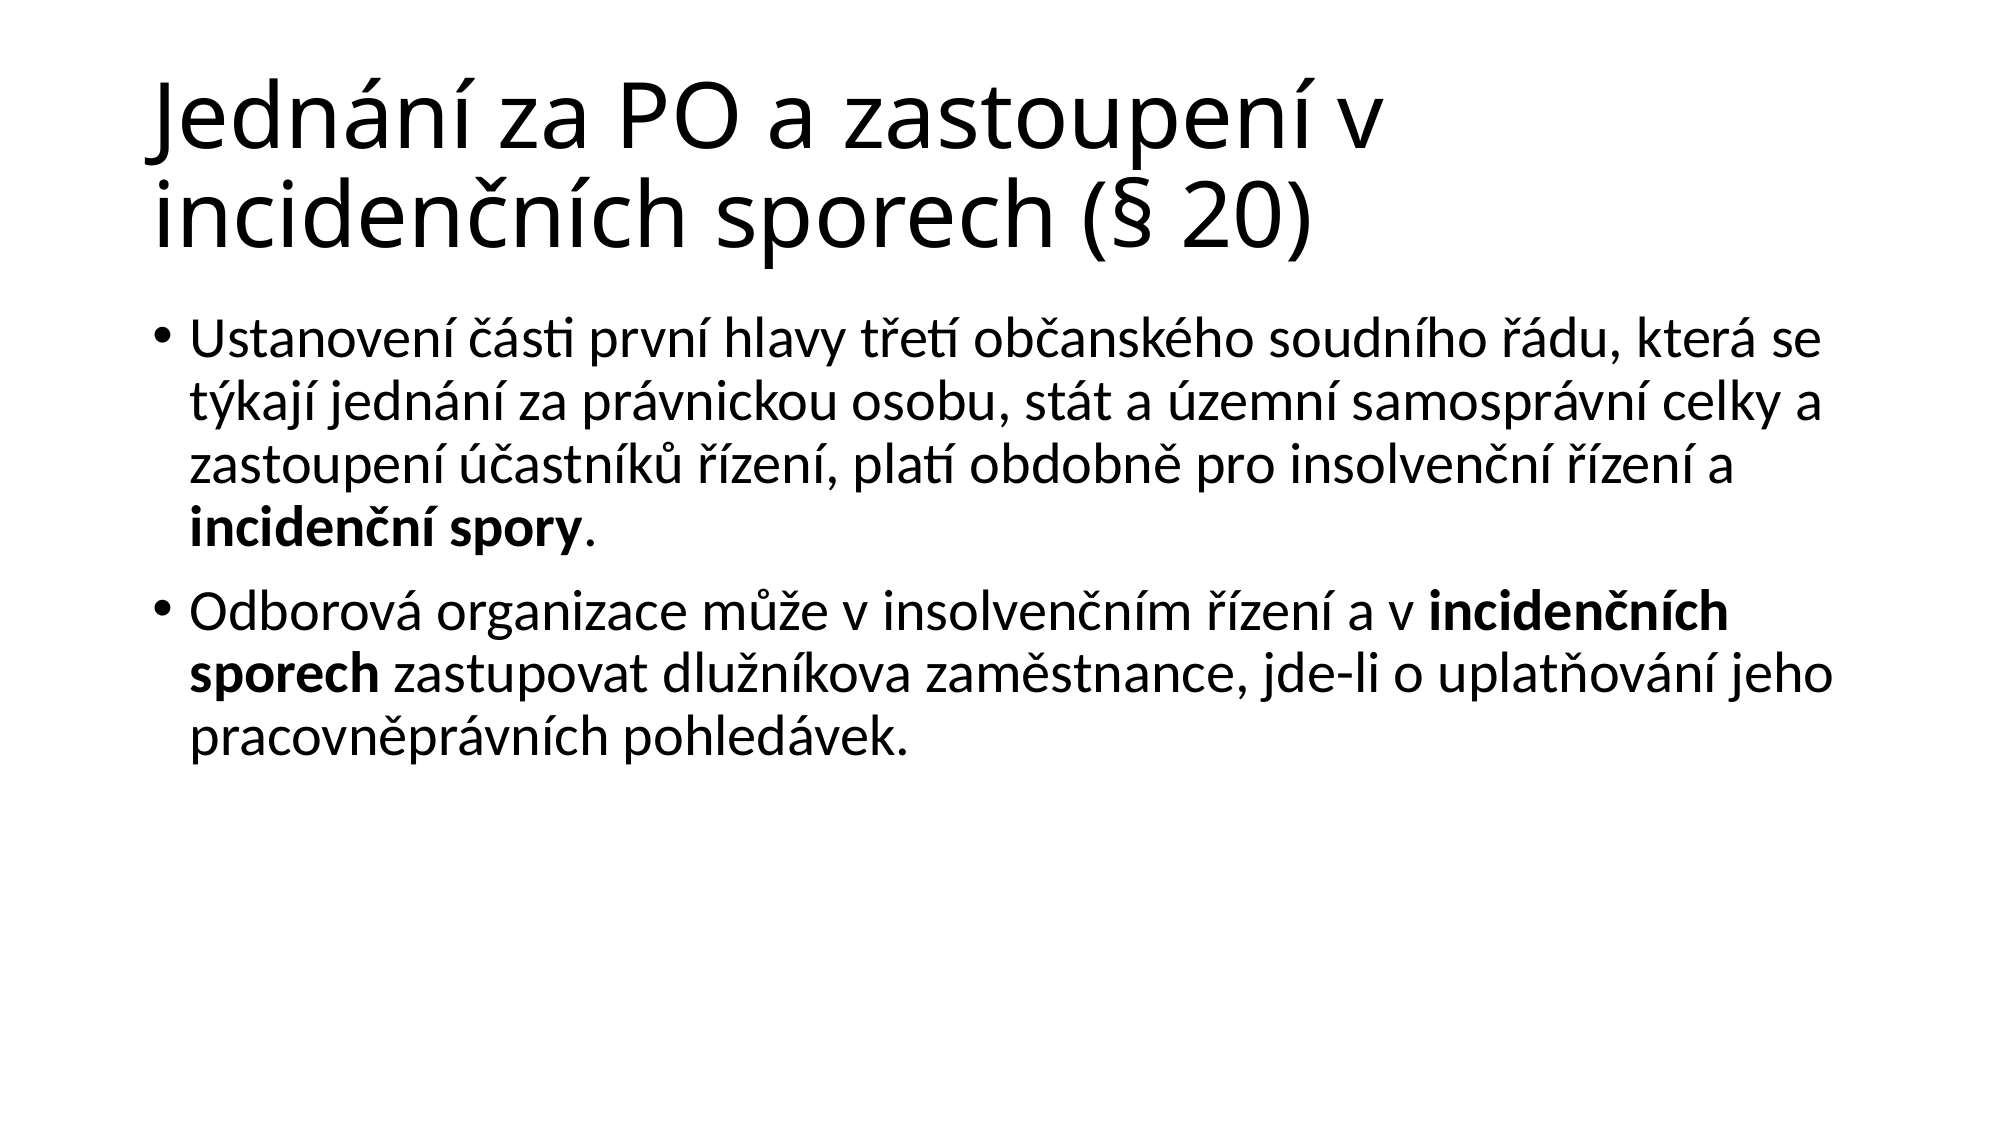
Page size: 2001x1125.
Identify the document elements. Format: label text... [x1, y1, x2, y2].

list Ustanovení části první hlavy třetí občanského soudního řádu, která se týkají jednání za právnickou osobu, stát a územní samosprávní celky a zastoupení účastníků řízení, platí obdobně pro insolvenční řízení a incidenční spory. Odborová organizace může v insolvenčním řízení a v incidenčních sporech zastupovat dlužníkova zaměstnance, jde-li o uplatňování jeho pracovněprávních pohledávek. [137, 299, 1863, 1014]
title Jednání za PO a zastoupení v incidenčních sporech (§ 20) [137, 59, 1863, 278]
